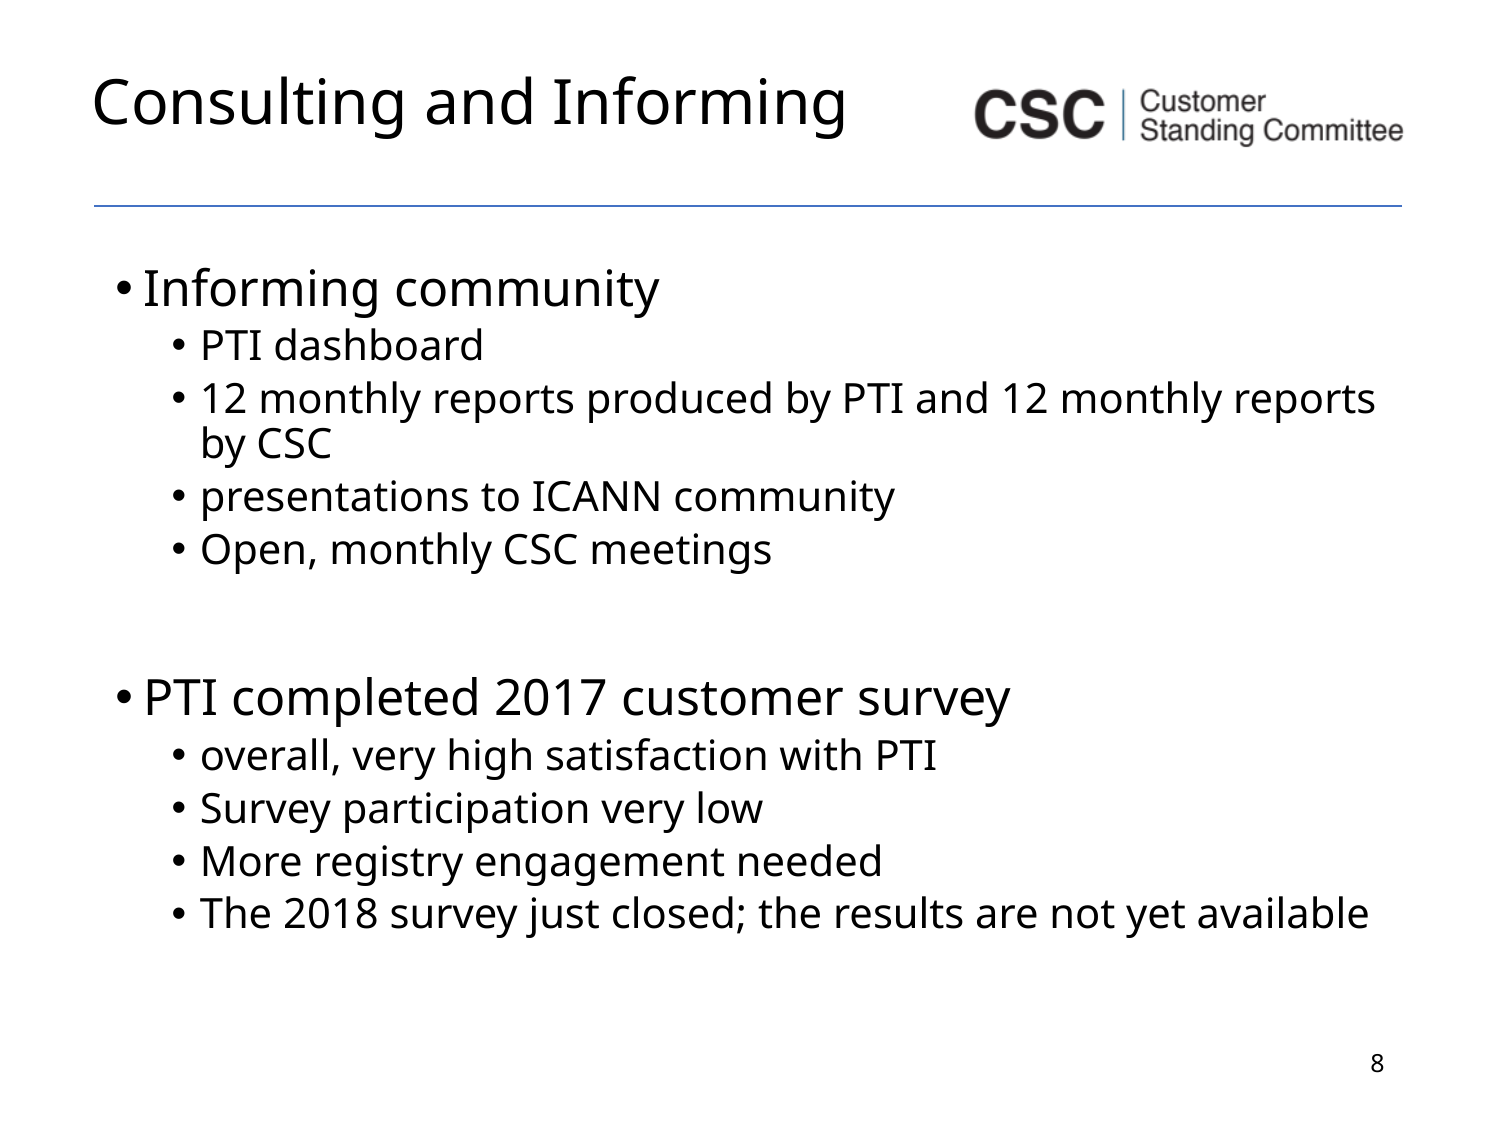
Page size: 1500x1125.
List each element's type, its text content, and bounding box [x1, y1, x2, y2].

title Consulting and Informing [76, 0, 1371, 213]
list Informing community PTI dashboard 12 monthly reports produced by PTI and 12 monthly reports by CSC presentations to ICANN community Open, monthly CSC meetings PTI completed 2017 customer survey overall, very high satisfaction with PTI Survey participation very low More registry engagement needed The 2018 survey just closed; the results are not yet available [100, 255, 1395, 1005]
